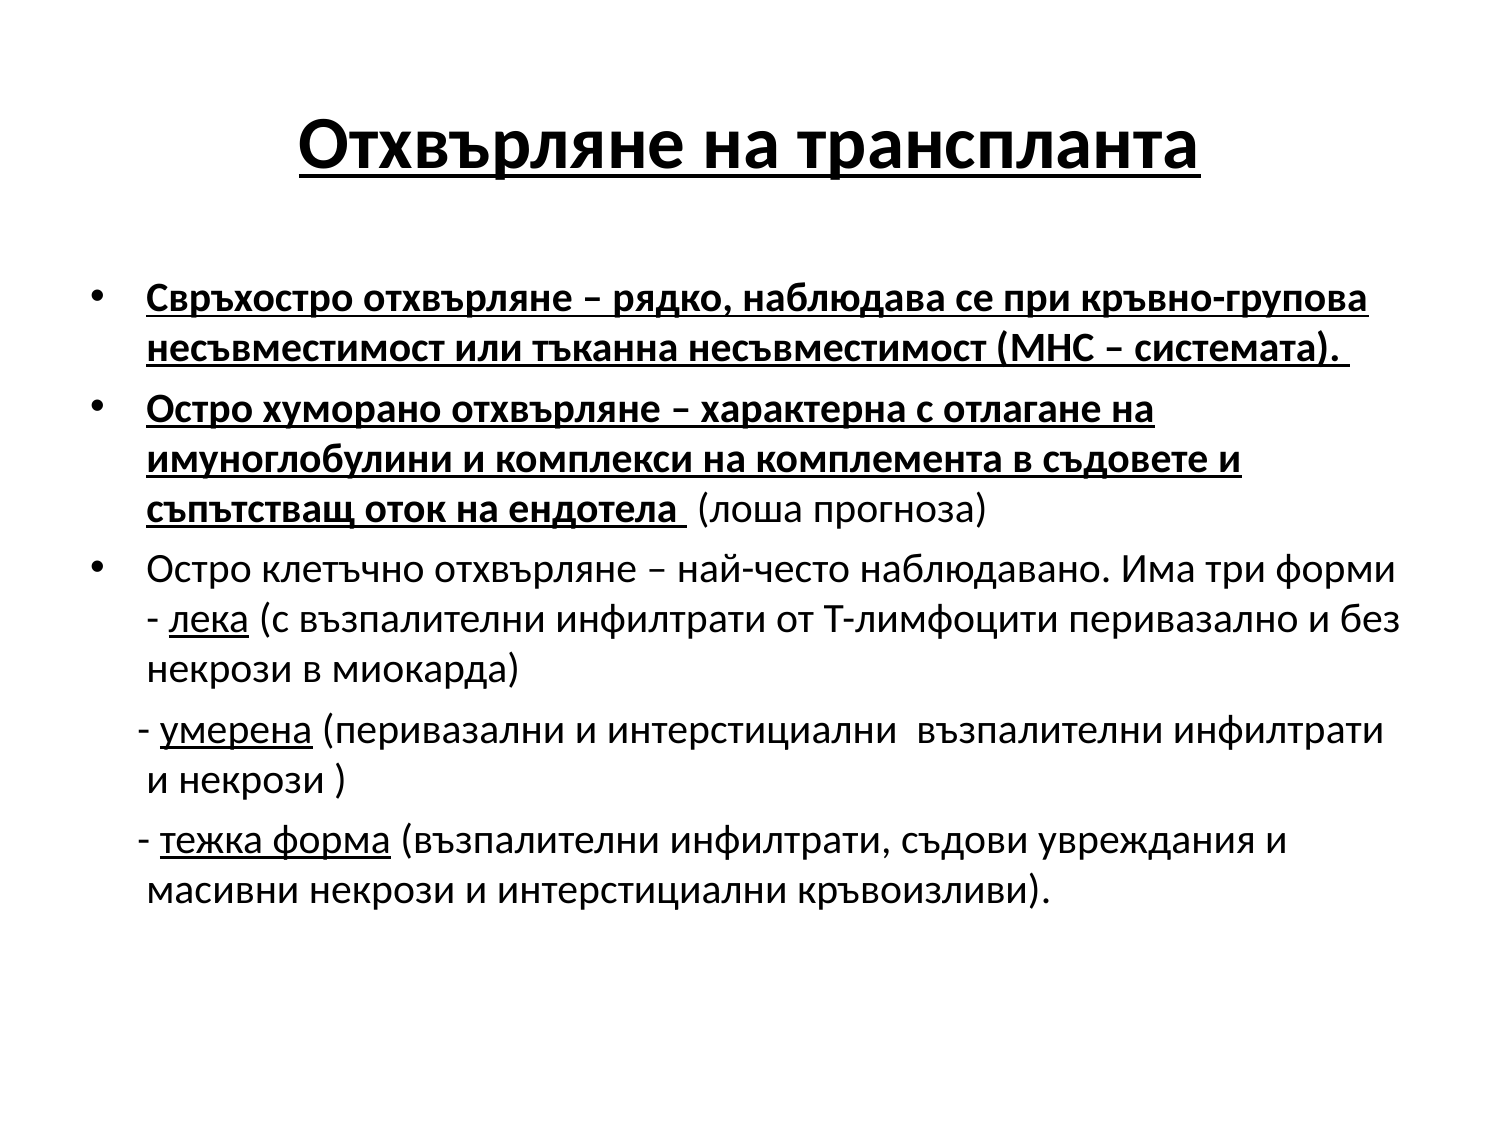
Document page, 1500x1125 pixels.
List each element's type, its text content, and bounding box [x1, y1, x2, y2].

list Свръхостро отхвърляне – рядко, наблюдава се при кръвно-групова несъвместимост или тъканна несъвместимост (MHC – системата). Остро хуморано отхвърляне – характерна с отлагане на имуноглобулини и комплекси на комплемента в съдовете и съпътстващ оток на ендотела (лоша прогноза) Остро клетъчно отхвърляне – най-често наблюдавано. Има три форми - лека (с възпалителни инфилтрати от Т-лимфоцити перивазално и без некрози в миокарда) - умерена (перивазални и интерстициални възпалителни инфилтрати и некрози ) - тежка форма (възпалителни инфилтрати, съдови увреждания и масивни некрози и интерстициални кръвоизливи). [75, 262, 1425, 1005]
title Отхвърляне на транспланта [75, 45, 1425, 233]
